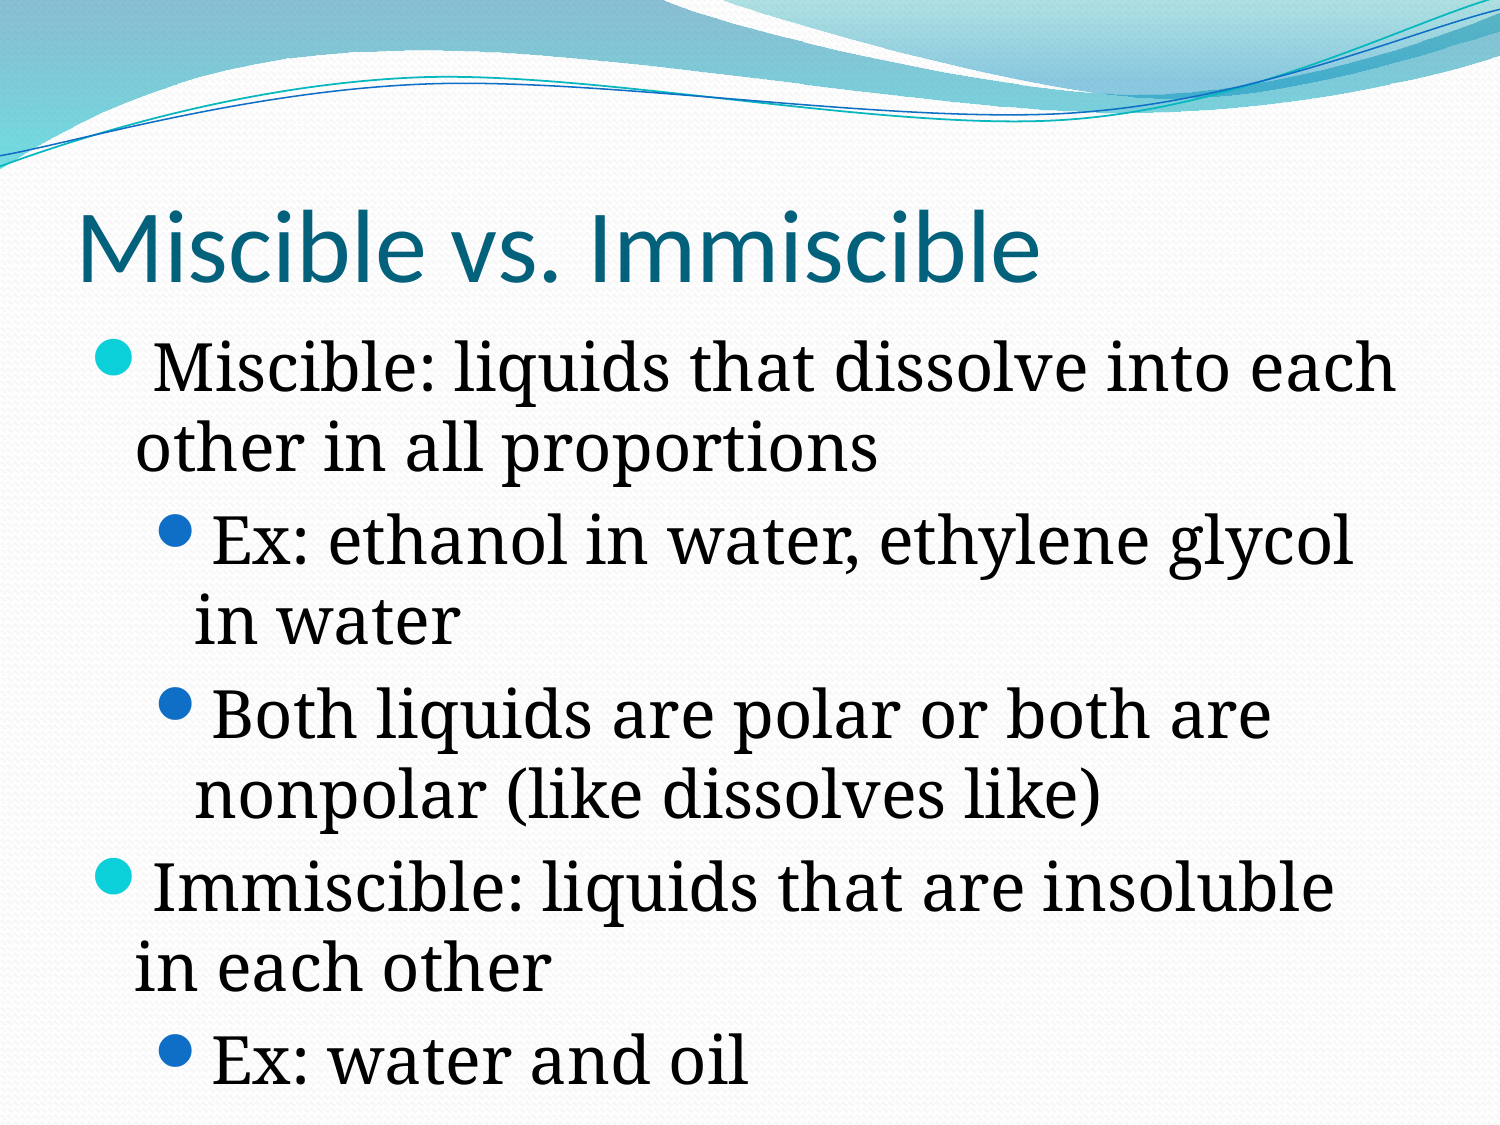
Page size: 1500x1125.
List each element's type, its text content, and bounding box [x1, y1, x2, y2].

list Miscible: liquids that dissolve into each other in all proportions Ex: ethanol in water, ethylene glycol in water Both liquids are polar or both are nonpolar (like dissolves like) Immiscible: liquids that are insoluble in each other Ex: water and oil [75, 317, 1425, 1038]
title Miscible vs. Immiscible [75, 115, 1425, 303]
